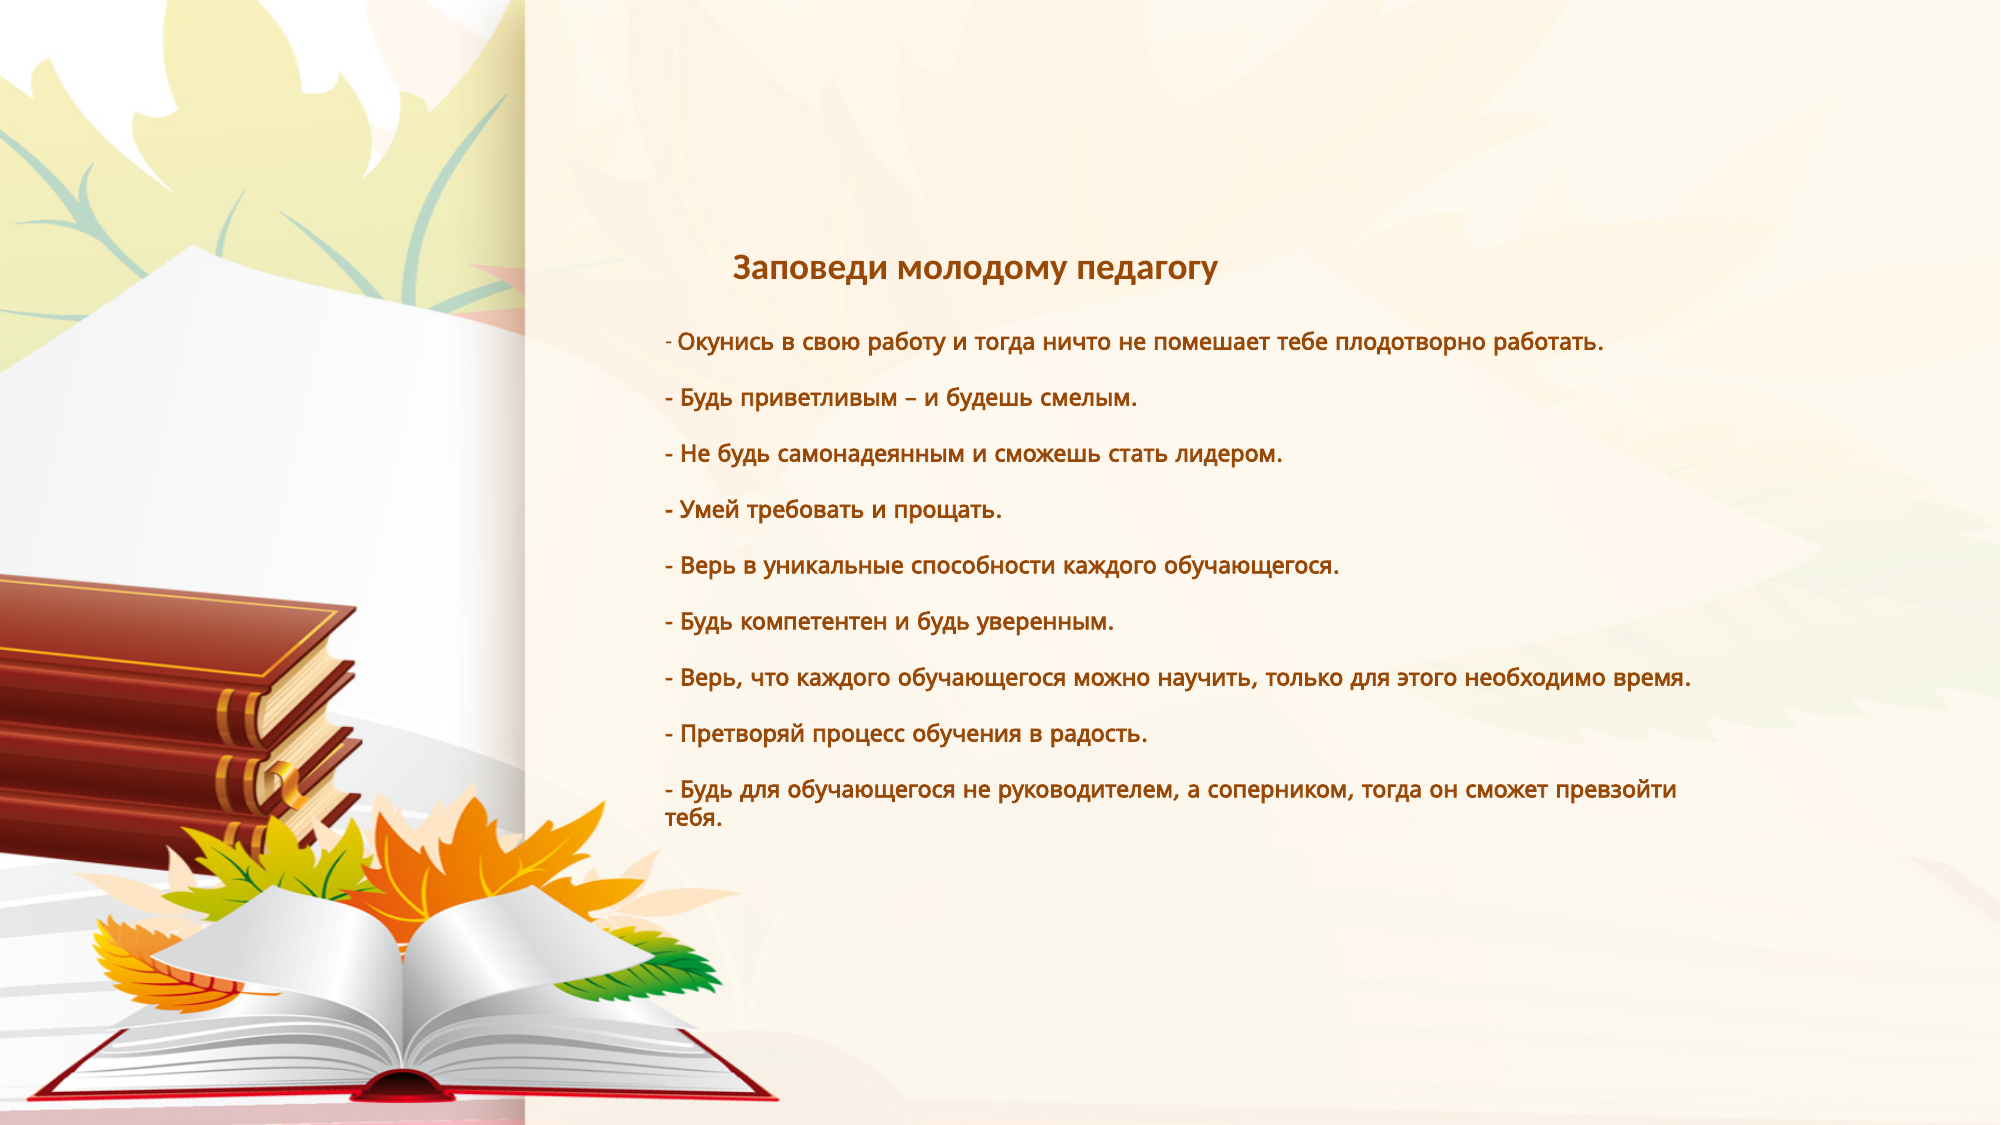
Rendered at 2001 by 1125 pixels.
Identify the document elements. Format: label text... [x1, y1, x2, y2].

title Заповеди молодому педагогу - Окунись в свою работу и тогда ничто не помешает тебе плодотворно работать. - Будь приветливым – и будешь смелым. - Не будь самонадеянным и сможешь стать лидером. - Умей требовать и прощать. - Верь в уникальные способности каждого обучающегося. - Будь компетентен и будь уверенным. - Верь, что каждого обучающегося можно научить, только для этого необходимо время. - Претворяй процесс обучения в радость. - Будь для обучающегося не руководителем, а соперником, тогда он сможет превзойти тебя. [650, 187, 1750, 888]
picture [0, 0, 2001, 1125]
